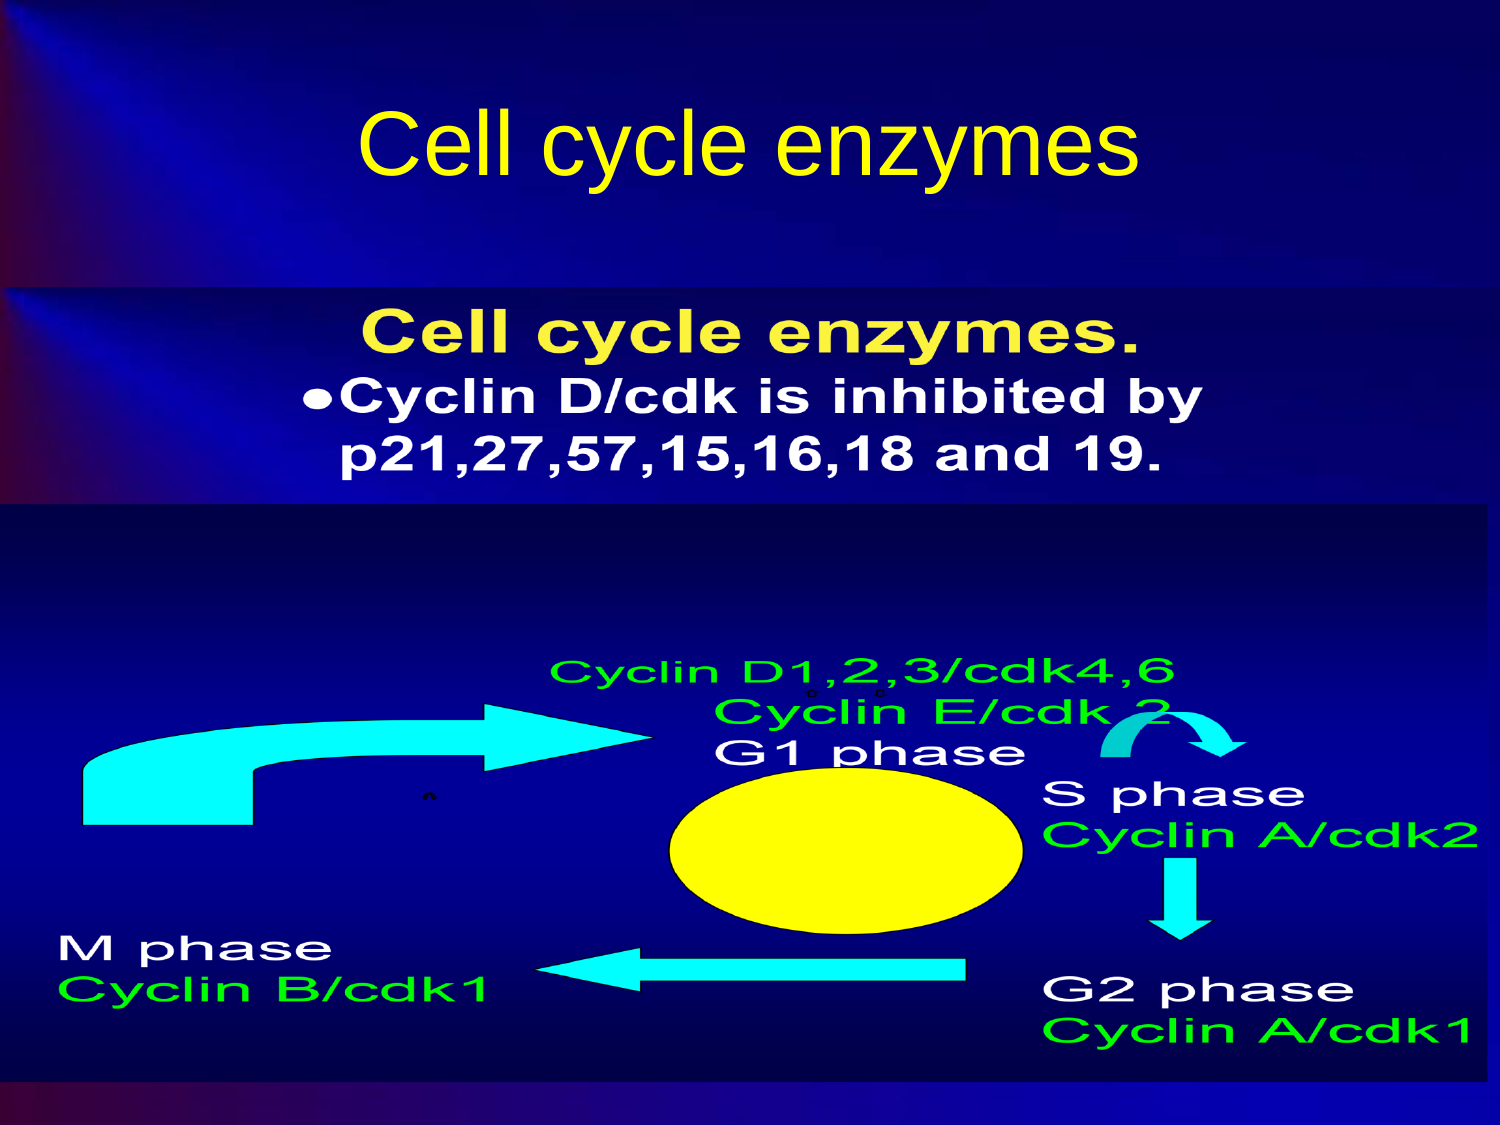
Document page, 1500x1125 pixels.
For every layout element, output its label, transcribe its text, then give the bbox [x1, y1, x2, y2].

picture [0, 0, 1500, 1125]
title Cell cycle enzymes [75, 45, 1425, 233]
